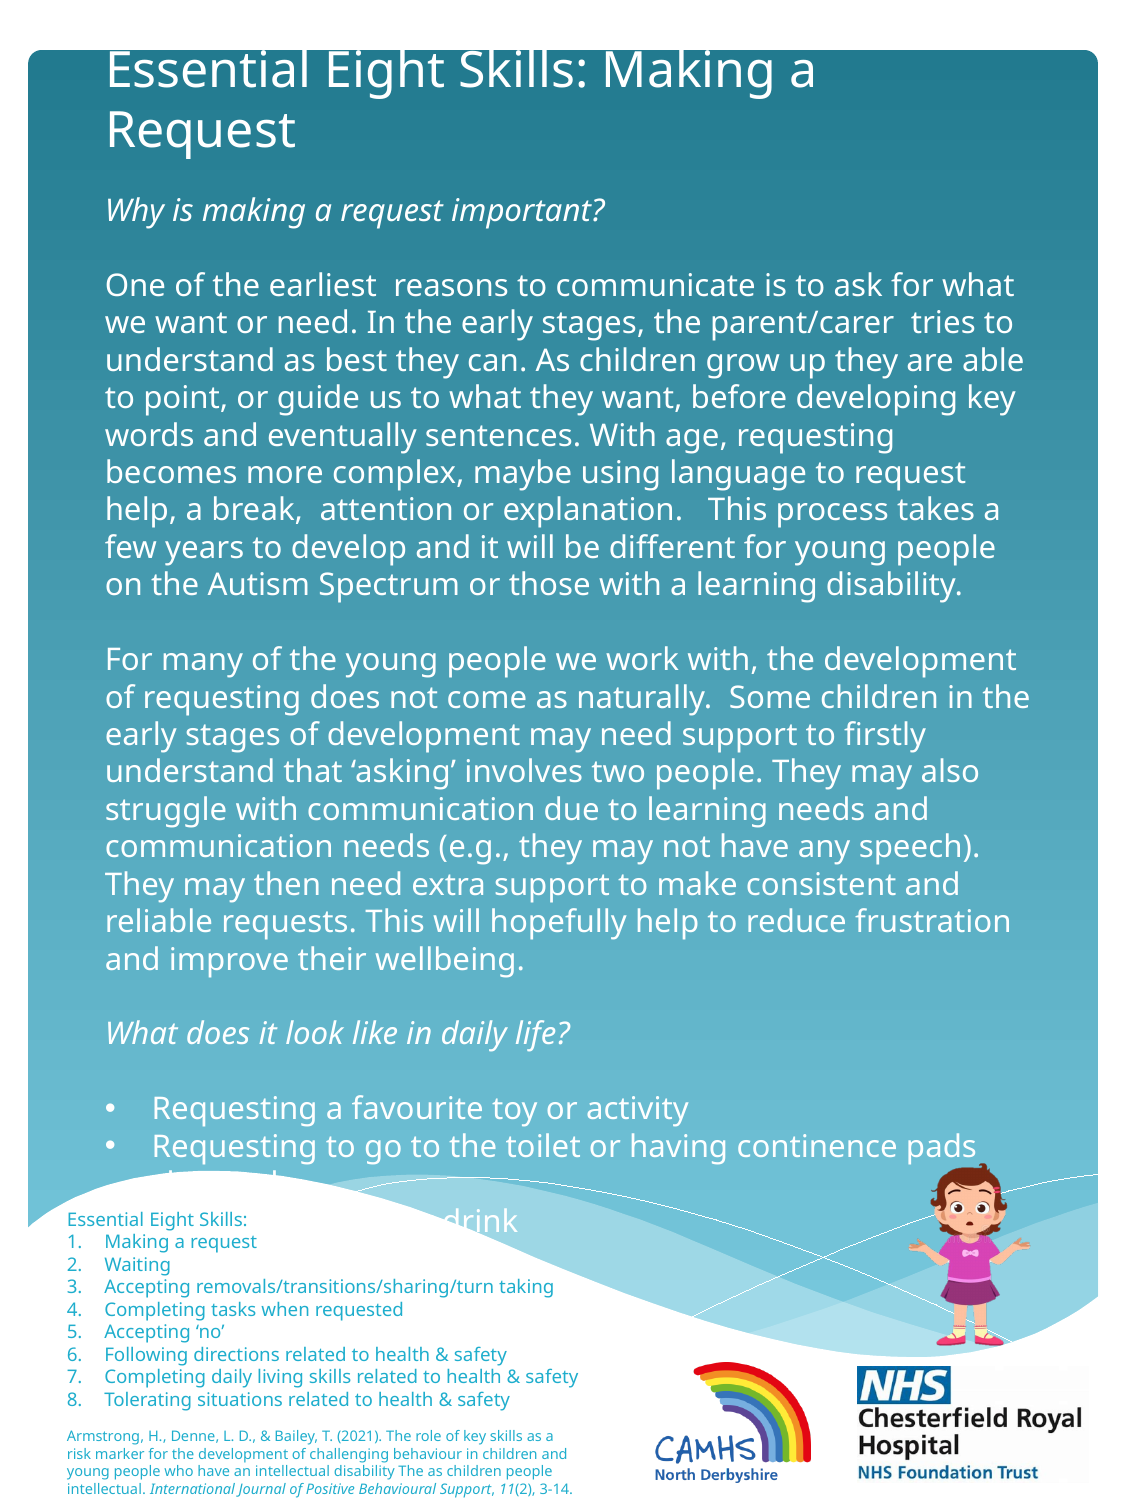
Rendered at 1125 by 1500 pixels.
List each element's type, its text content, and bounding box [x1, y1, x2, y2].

text_box Why is making a request important? One of the earliest reasons to communicate is to ask for what we want or need. In the early stages, the parent/carer tries to understand as best they can. As children grow up they are able to point, or guide us to what they want, before developing key words and eventually sentences. With age, requesting becomes more complex, maybe using language to request help, a break, attention or explanation. This process takes a few years to develop and it will be different for young people on the Autism Spectrum or those with a learning disability. For many of the young people we work with, the development of requesting does not come as naturally. Some children in the early stages of development may need support to firstly understand that ‘asking’ involves two people. They may also struggle with communication due to learning needs and communication needs (e.g., they may not have any speech). They may then need extra support to make consistent and reliable requests. This will hopefully help to reduce frustration and improve their wellbeing. What does it look like in daily life? Requesting a favourite toy or activity Requesting to go to the toilet or having continence pads changed Requesting food or drink [89, 182, 1047, 1246]
picture [654, 1362, 811, 1484]
picture [857, 1366, 1090, 1484]
title Essential Eight Skills: Making a Request [90, 82, 1000, 166]
picture [835, 1102, 1091, 1361]
text_box Essential Eight Skills: Making a request Waiting Accepting removals/transitions/sharing/turn taking Completing tasks when requested Accepting ‘no’ Following directions related to health & safety Completing daily living skills related to health & safety Tolerating situations related to health & safety Armstrong, H., Denne, L. D., & Bailey, T. (2021). The role of key skills as a risk marker for the development of challenging behaviour in children and young people who have an intellectual disability The as children people intellectual. International Journal of Positive Behavioural Support, 11(2), 3-14. [52, 1200, 594, 1500]
